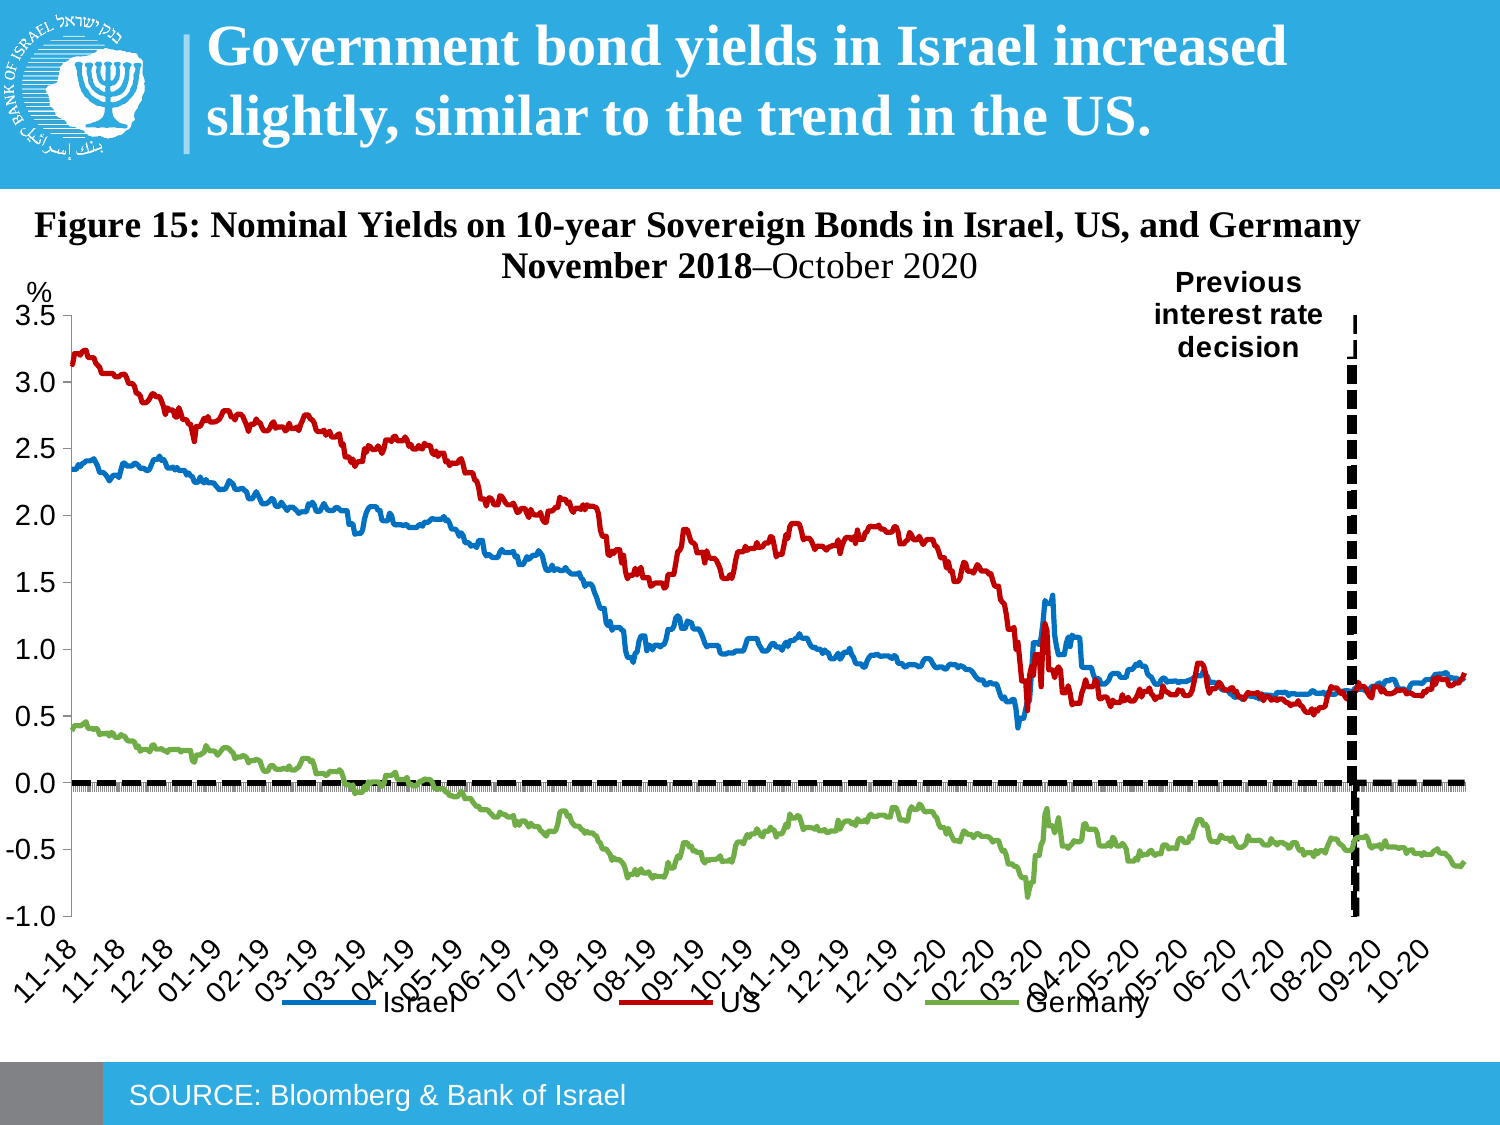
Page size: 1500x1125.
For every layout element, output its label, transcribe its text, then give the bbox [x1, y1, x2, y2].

text_box SOURCE: Bloomberg & Bank of Israel [113, 1063, 1500, 1124]
picture [0, 0, 160, 172]
text_box Government bond yields in Israel increased slightly, similar to the trend in the US. [191, 0, 1500, 197]
chart [0, 197, 1500, 1053]
